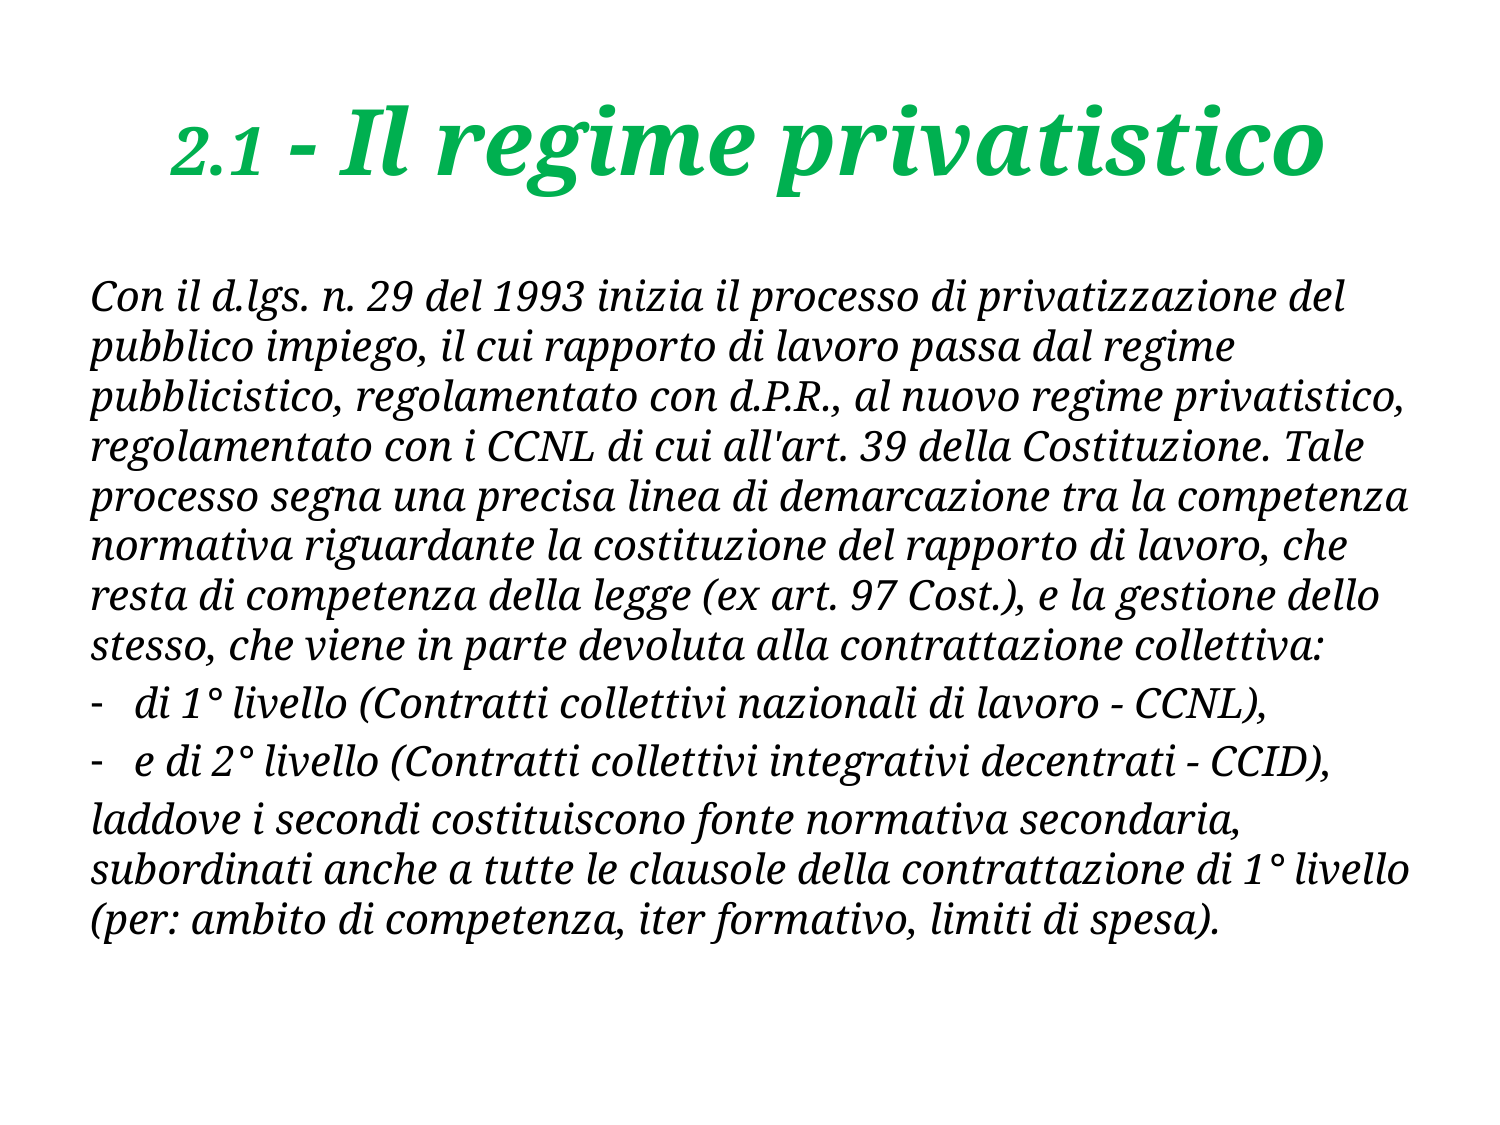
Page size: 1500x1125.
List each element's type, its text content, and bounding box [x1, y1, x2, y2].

list Con il d.lgs. n. 29 del 1993 inizia il processo di privatizzazione del pubblico impiego, il cui rapporto di lavoro passa dal regime pubblicistico, regolamentato con d.P.R., al nuovo regime privatistico, regolamentato con i CCNL di cui all'art. 39 della Costituzione. Tale processo segna una precisa linea di demarcazione tra la competenza normativa riguardante la costituzione del rapporto di lavoro, che resta di competenza della legge (ex art. 97 Cost.), e la gestione dello stesso, che viene in parte devoluta alla contrattazione collettiva: di 1° livello (Contratti collettivi nazionali di lavoro - CCNL), e di 2° livello (Contratti collettivi integrativi decentrati - CCID), laddove i secondi costituiscono fonte normativa secondaria, subordinati anche a tutte le clausole della contrattazione di 1° livello (per: ambito di competenza, iter formativo, limiti di spesa). [75, 262, 1425, 1005]
title 2.1 - Il regime privatistico [75, 45, 1425, 233]
